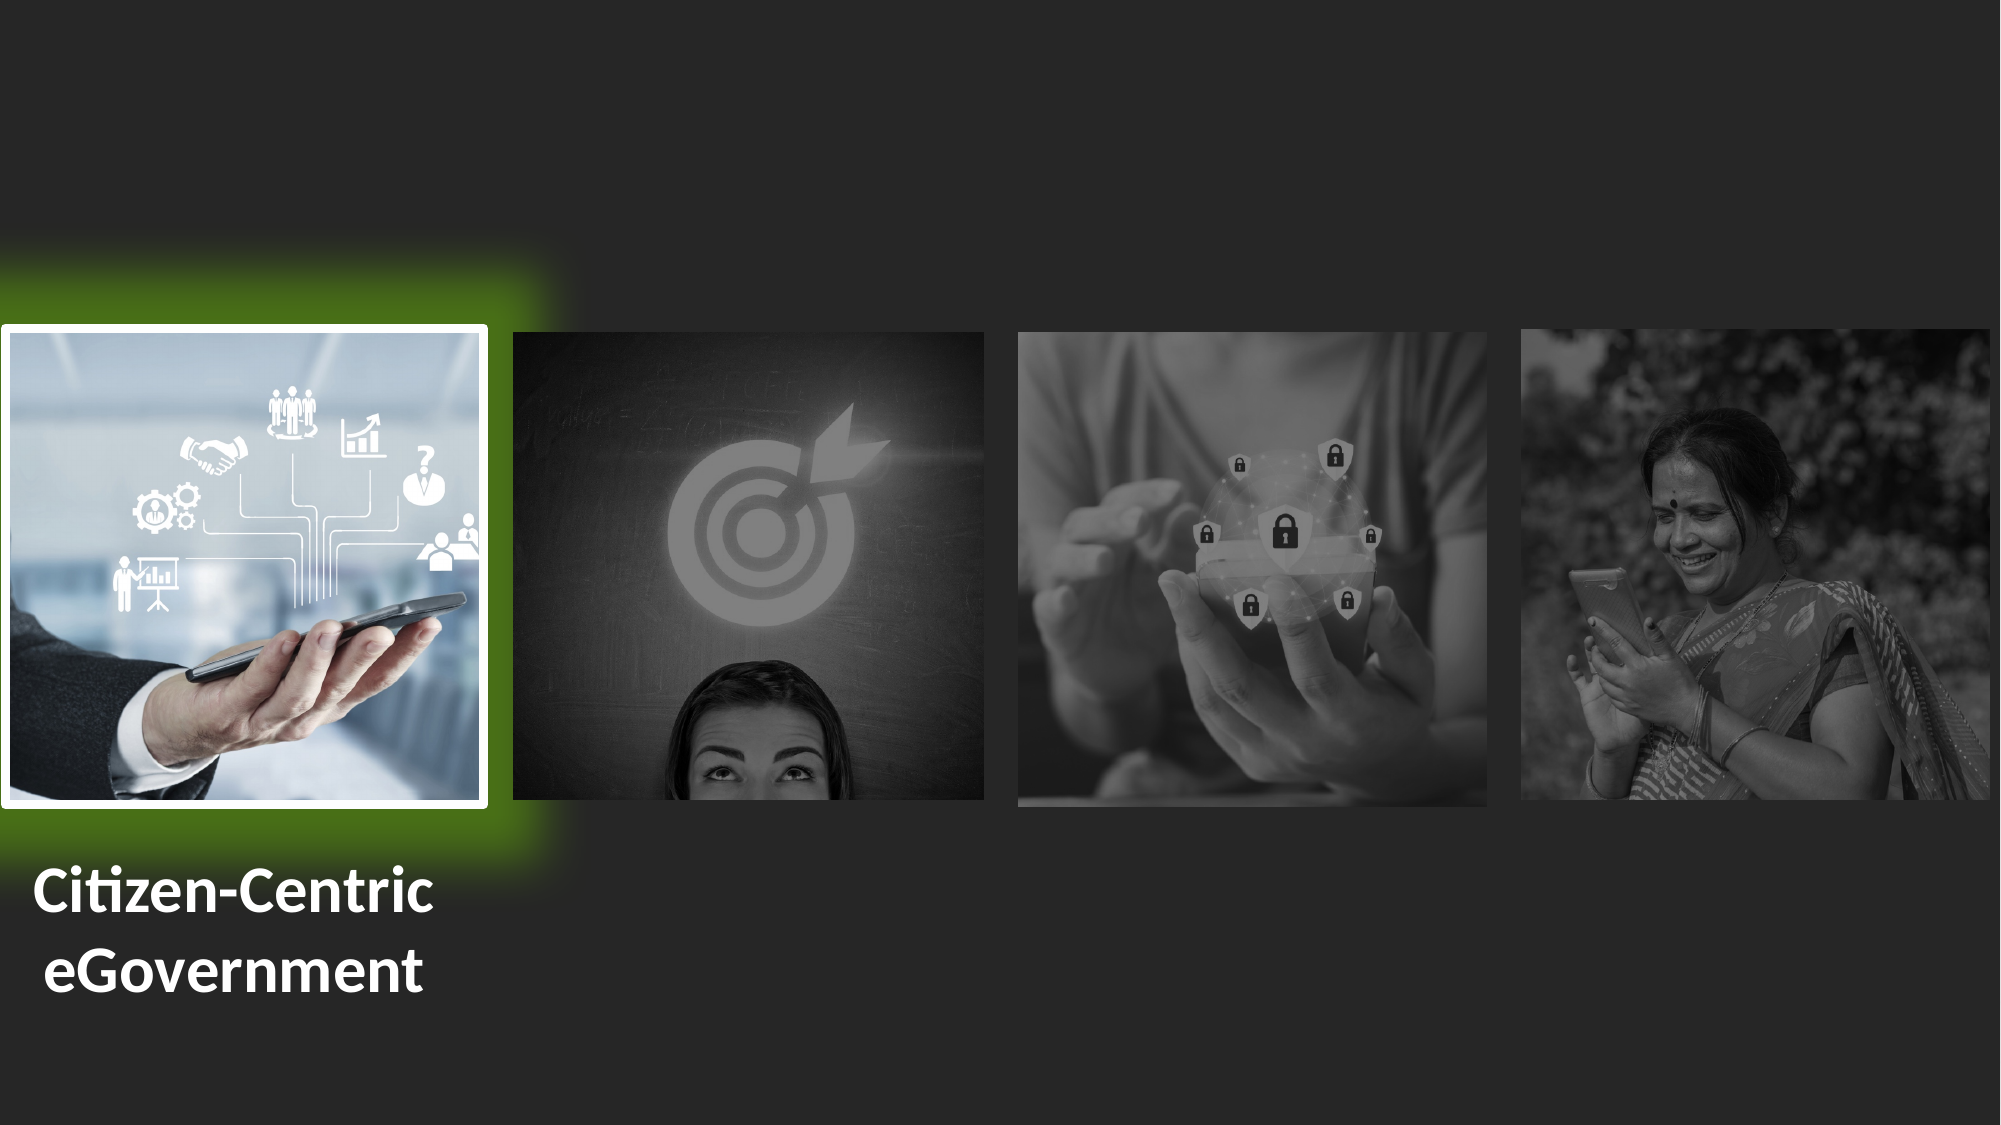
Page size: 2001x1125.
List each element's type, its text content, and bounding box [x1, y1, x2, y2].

picture [1521, 329, 1990, 800]
picture [10, 332, 479, 800]
picture [1017, 332, 1487, 807]
text_box Citizen-Centric eGovernment [7, 838, 462, 1013]
picture [513, 332, 984, 800]
